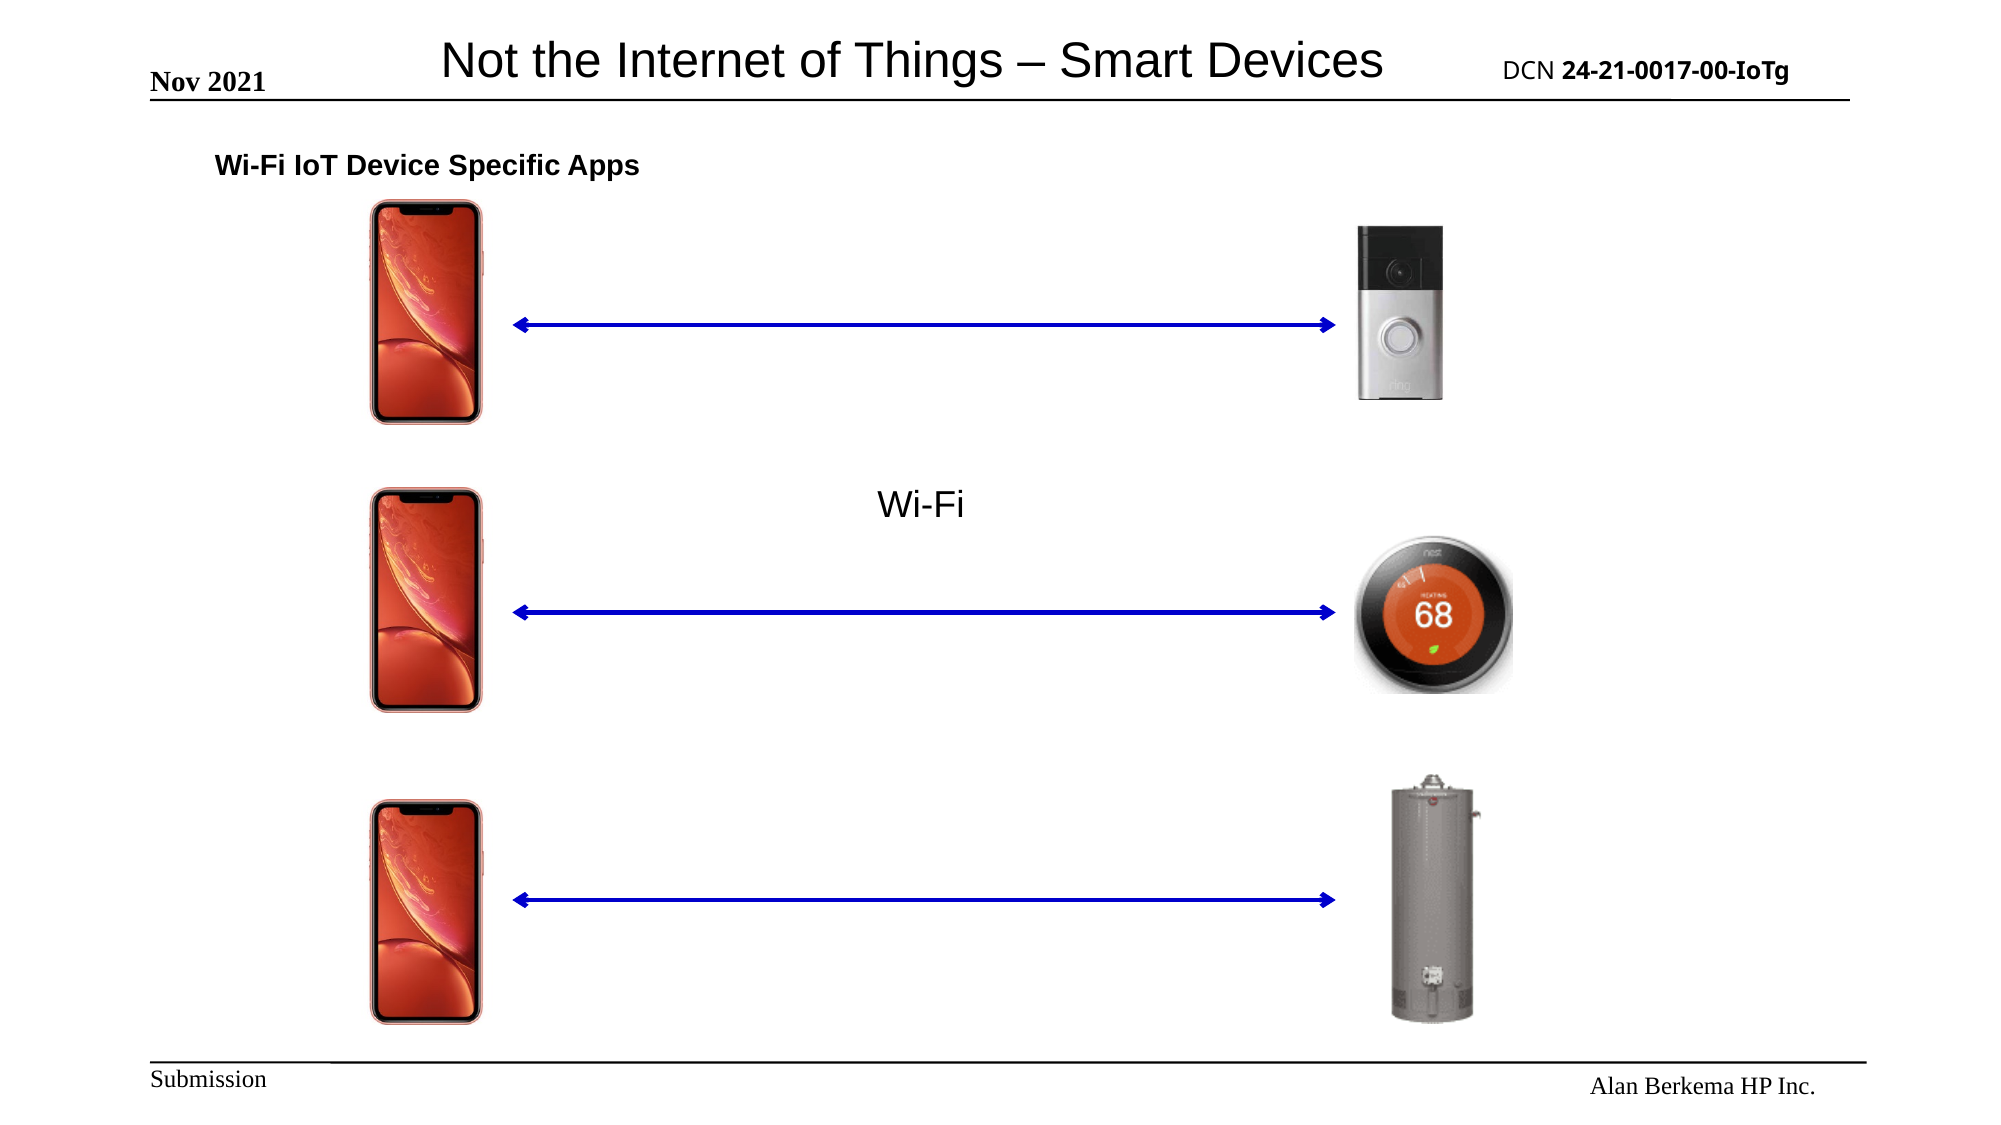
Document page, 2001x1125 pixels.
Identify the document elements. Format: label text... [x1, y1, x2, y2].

title Not the Internet of Things – Smart Devices [300, 6, 1526, 108]
text_box Wi-Fi [862, 472, 1000, 533]
picture [350, 199, 502, 425]
picture [1312, 774, 1561, 1024]
text_box Wi-Fi IoT Device Specific Apps [200, 138, 706, 189]
picture [1354, 535, 1513, 694]
picture [349, 487, 502, 713]
footer Alan Berkema HP Inc. [1575, 1062, 1884, 1093]
picture [349, 799, 502, 1025]
picture [1312, 224, 1488, 400]
